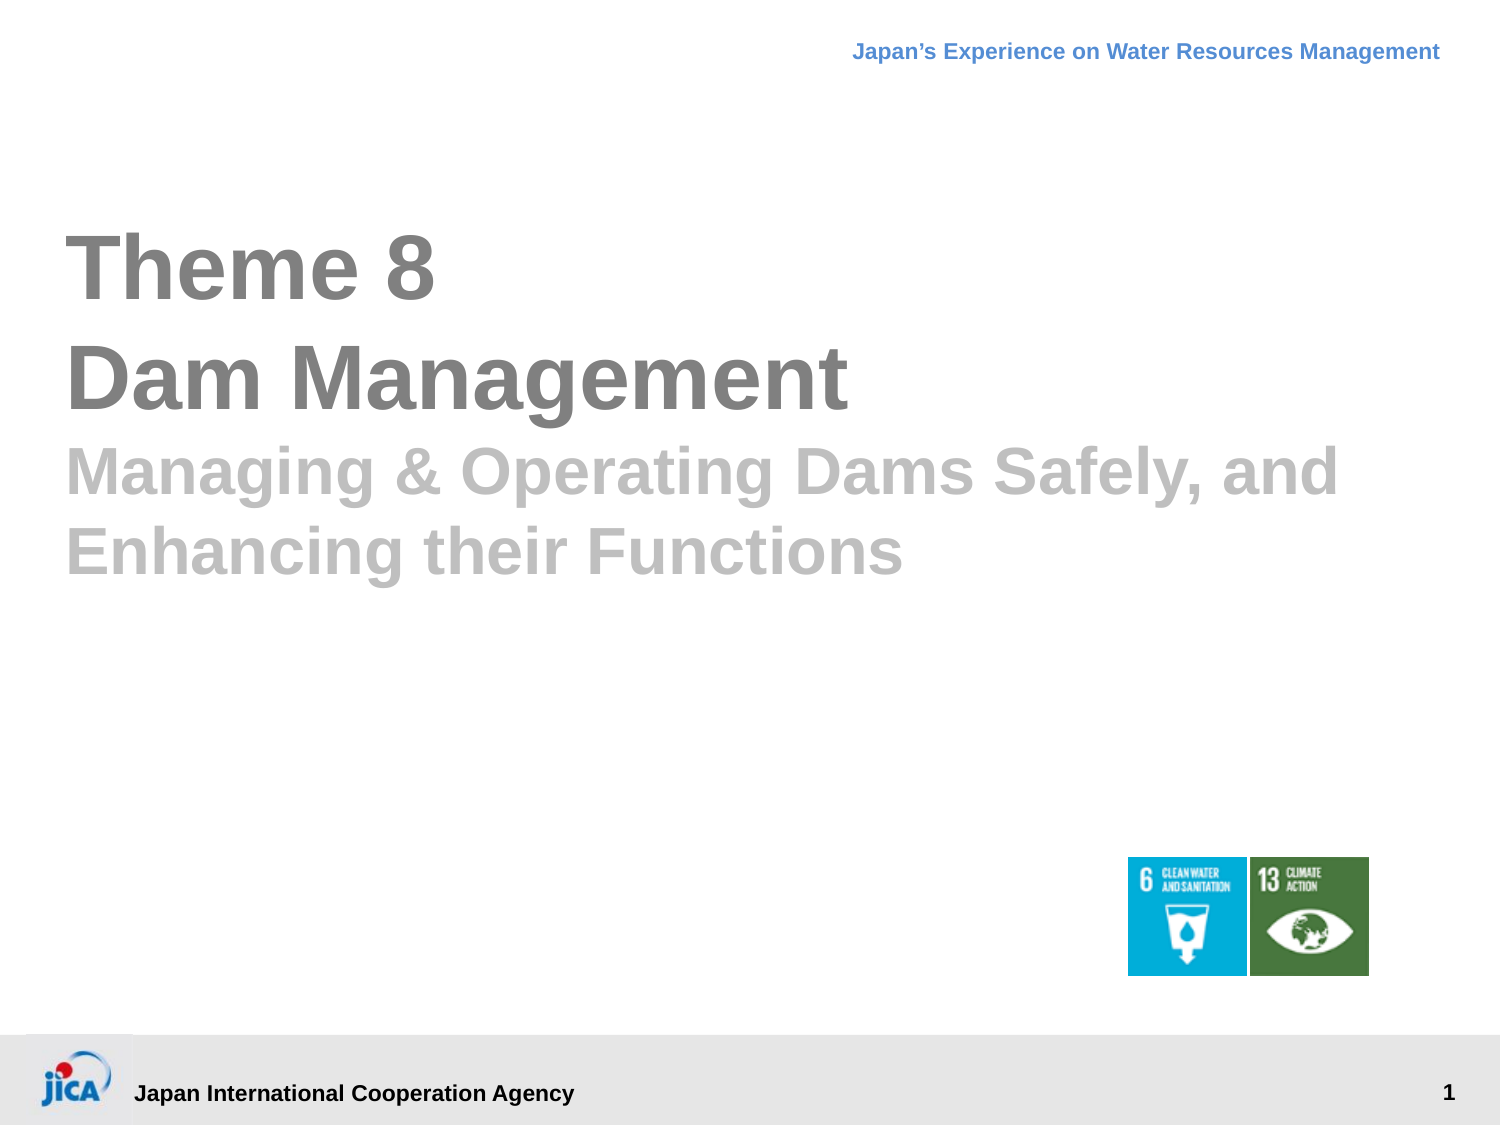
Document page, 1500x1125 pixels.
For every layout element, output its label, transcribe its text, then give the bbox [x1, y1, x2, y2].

title Theme 8 Dam Management Managing & Operating Dams Safely, and Enhancing their Functions [64, 208, 1462, 592]
picture [1163, 881, 1230, 892]
picture [1163, 868, 1219, 878]
picture [26, 1034, 133, 1125]
picture [1250, 857, 1370, 977]
picture [1140, 867, 1152, 892]
picture [1166, 904, 1209, 964]
